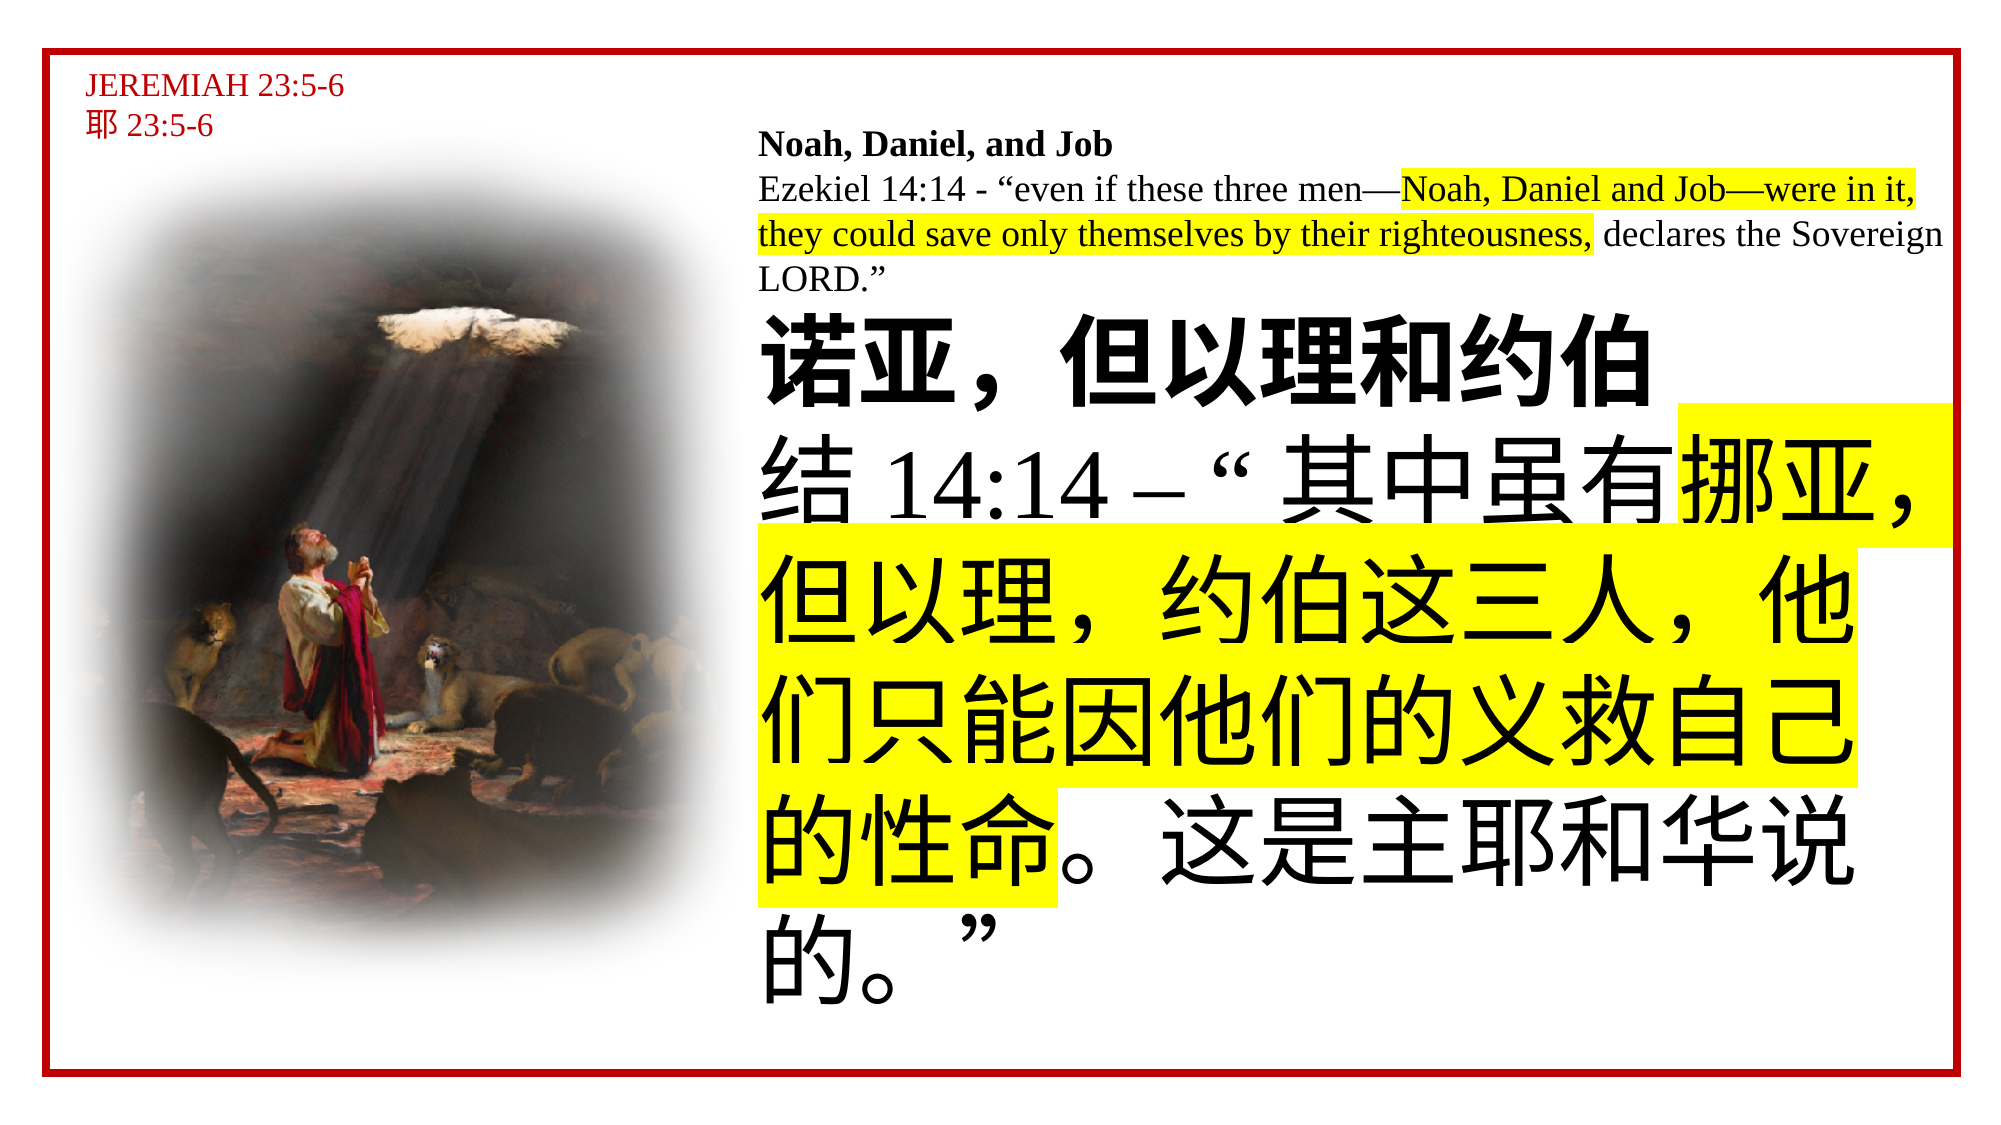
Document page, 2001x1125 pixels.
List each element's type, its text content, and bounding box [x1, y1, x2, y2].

picture [42, 89, 755, 1022]
text_box Noah, Daniel, and Job Ezekiel 14:14 - “even if these three men—Noah, Daniel and Job—were in it, they could save only themselves by their righteousness, declares the Sovereign LORD.” 诺亚，但以理和约伯 结14:14 – “其中虽有挪亚，但以理，约伯这三人，他们只能因他们的义救自己的性命。这是主耶和华说的。” [1958, 111, 1969, 1026]
text_box [45, 50, 1958, 1074]
